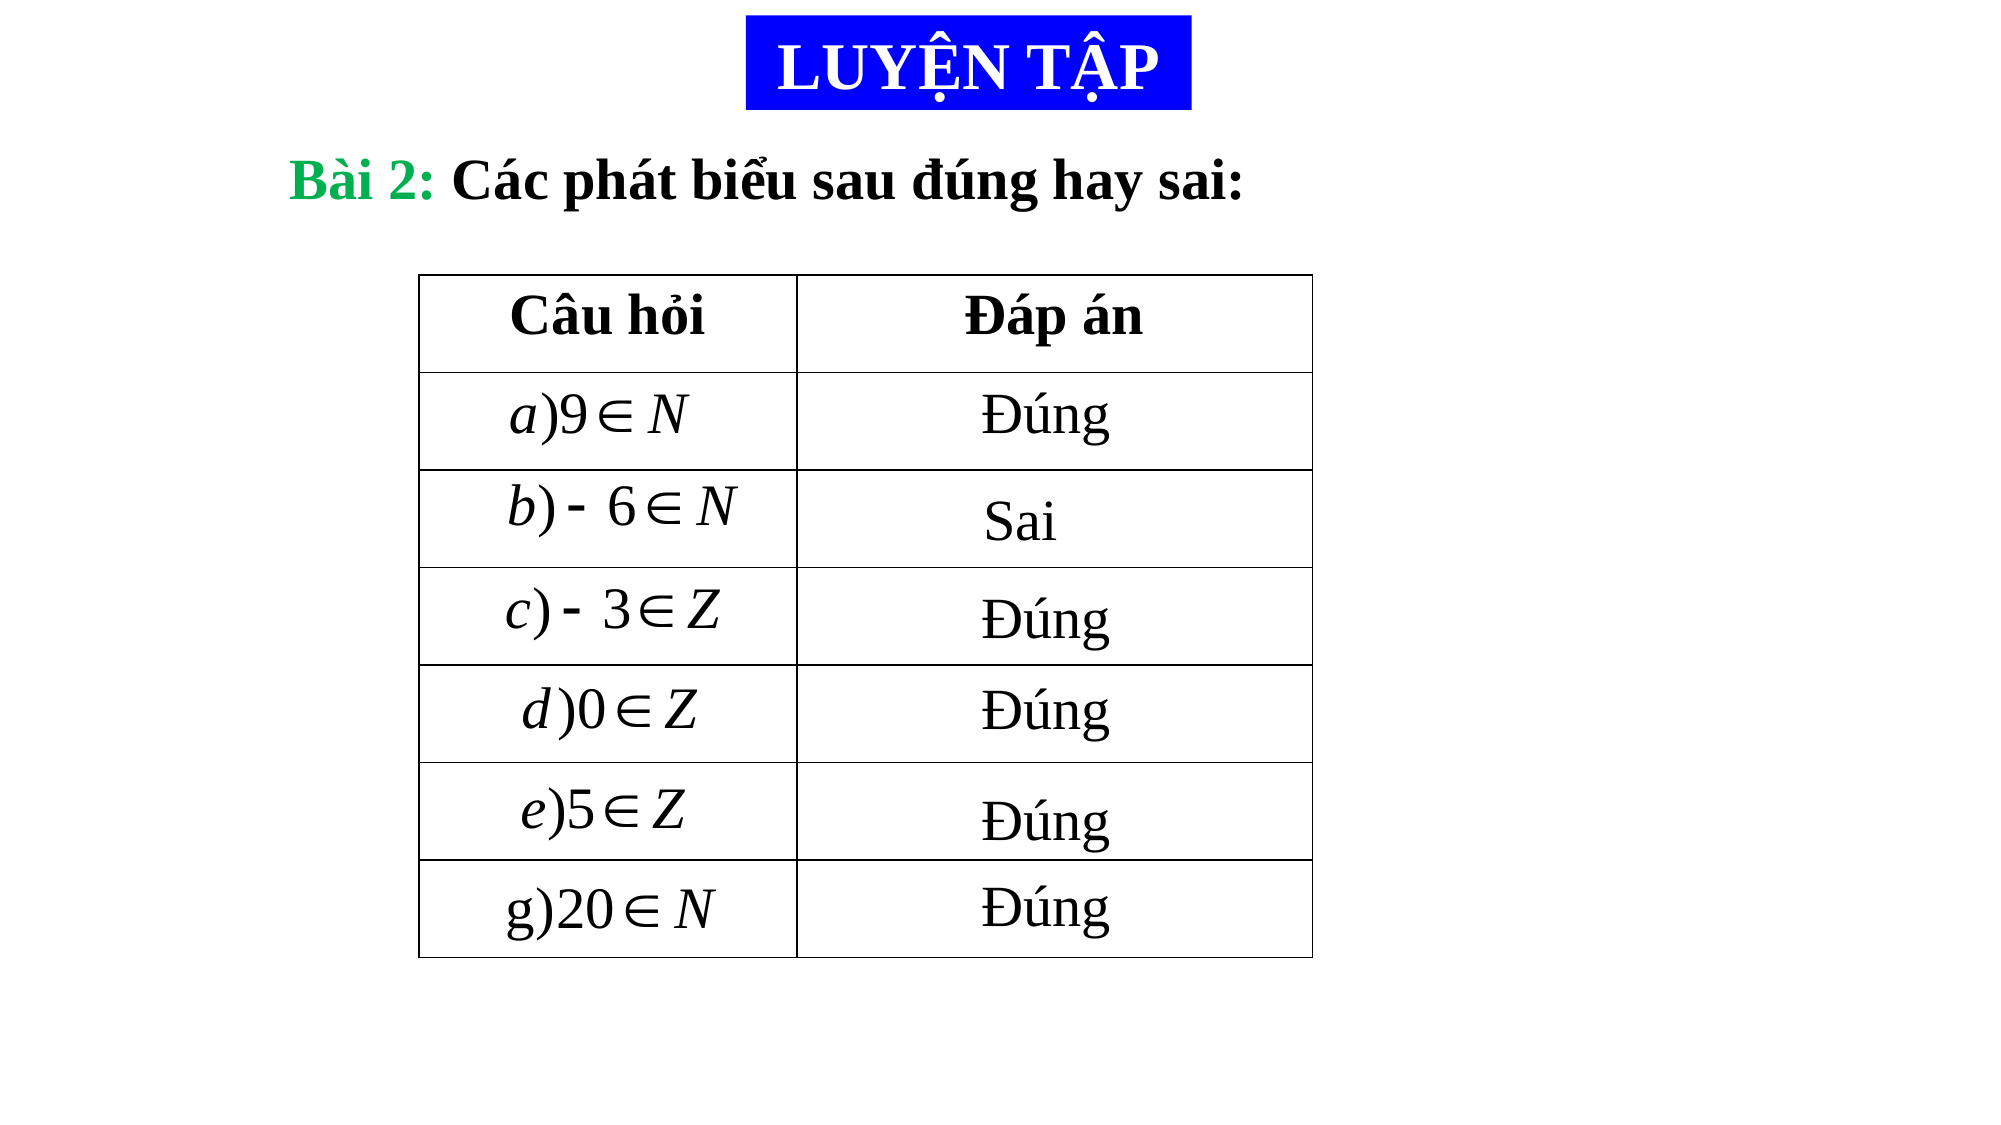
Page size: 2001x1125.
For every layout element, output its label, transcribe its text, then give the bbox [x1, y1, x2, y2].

text_box LUYỆN TẬP [745, 15, 1192, 110]
text_box Đúng [966, 367, 1192, 453]
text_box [496, 379, 751, 473]
table_cell [420, 471, 491, 567]
picture [499, 379, 702, 459]
table_cell [753, 861, 796, 957]
table_cell [798, 471, 1312, 567]
table_cell [798, 861, 1312, 957]
table_cell [798, 666, 1312, 762]
picture [512, 674, 715, 754]
text_box Đúng [966, 860, 1192, 946]
picture [512, 774, 700, 854]
table_cell [798, 763, 1312, 859]
table_cell [420, 373, 796, 469]
picture [497, 874, 729, 954]
text_box Đúng [966, 774, 1192, 860]
table_cell [798, 568, 1312, 664]
table_cell [754, 471, 796, 567]
table_cell [754, 568, 796, 664]
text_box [496, 557, 751, 954]
table_cell [798, 373, 1312, 469]
table_cell [420, 763, 491, 859]
picture [499, 471, 751, 551]
text_box Bài 2: Các phát biểu sau đúng hay sai: [274, 133, 1700, 219]
table_cell [754, 666, 796, 762]
text_box Đúng [966, 664, 1192, 749]
table_header Câu hỏi [420, 276, 796, 372]
table_cell [420, 861, 491, 957]
text_box Đúng [966, 572, 1192, 658]
table_cell [420, 666, 491, 762]
picture [496, 574, 738, 654]
table_cell [754, 763, 796, 859]
table_header Đáp án [798, 276, 1312, 372]
text_box Sai [968, 474, 1144, 560]
table_cell [420, 568, 491, 664]
